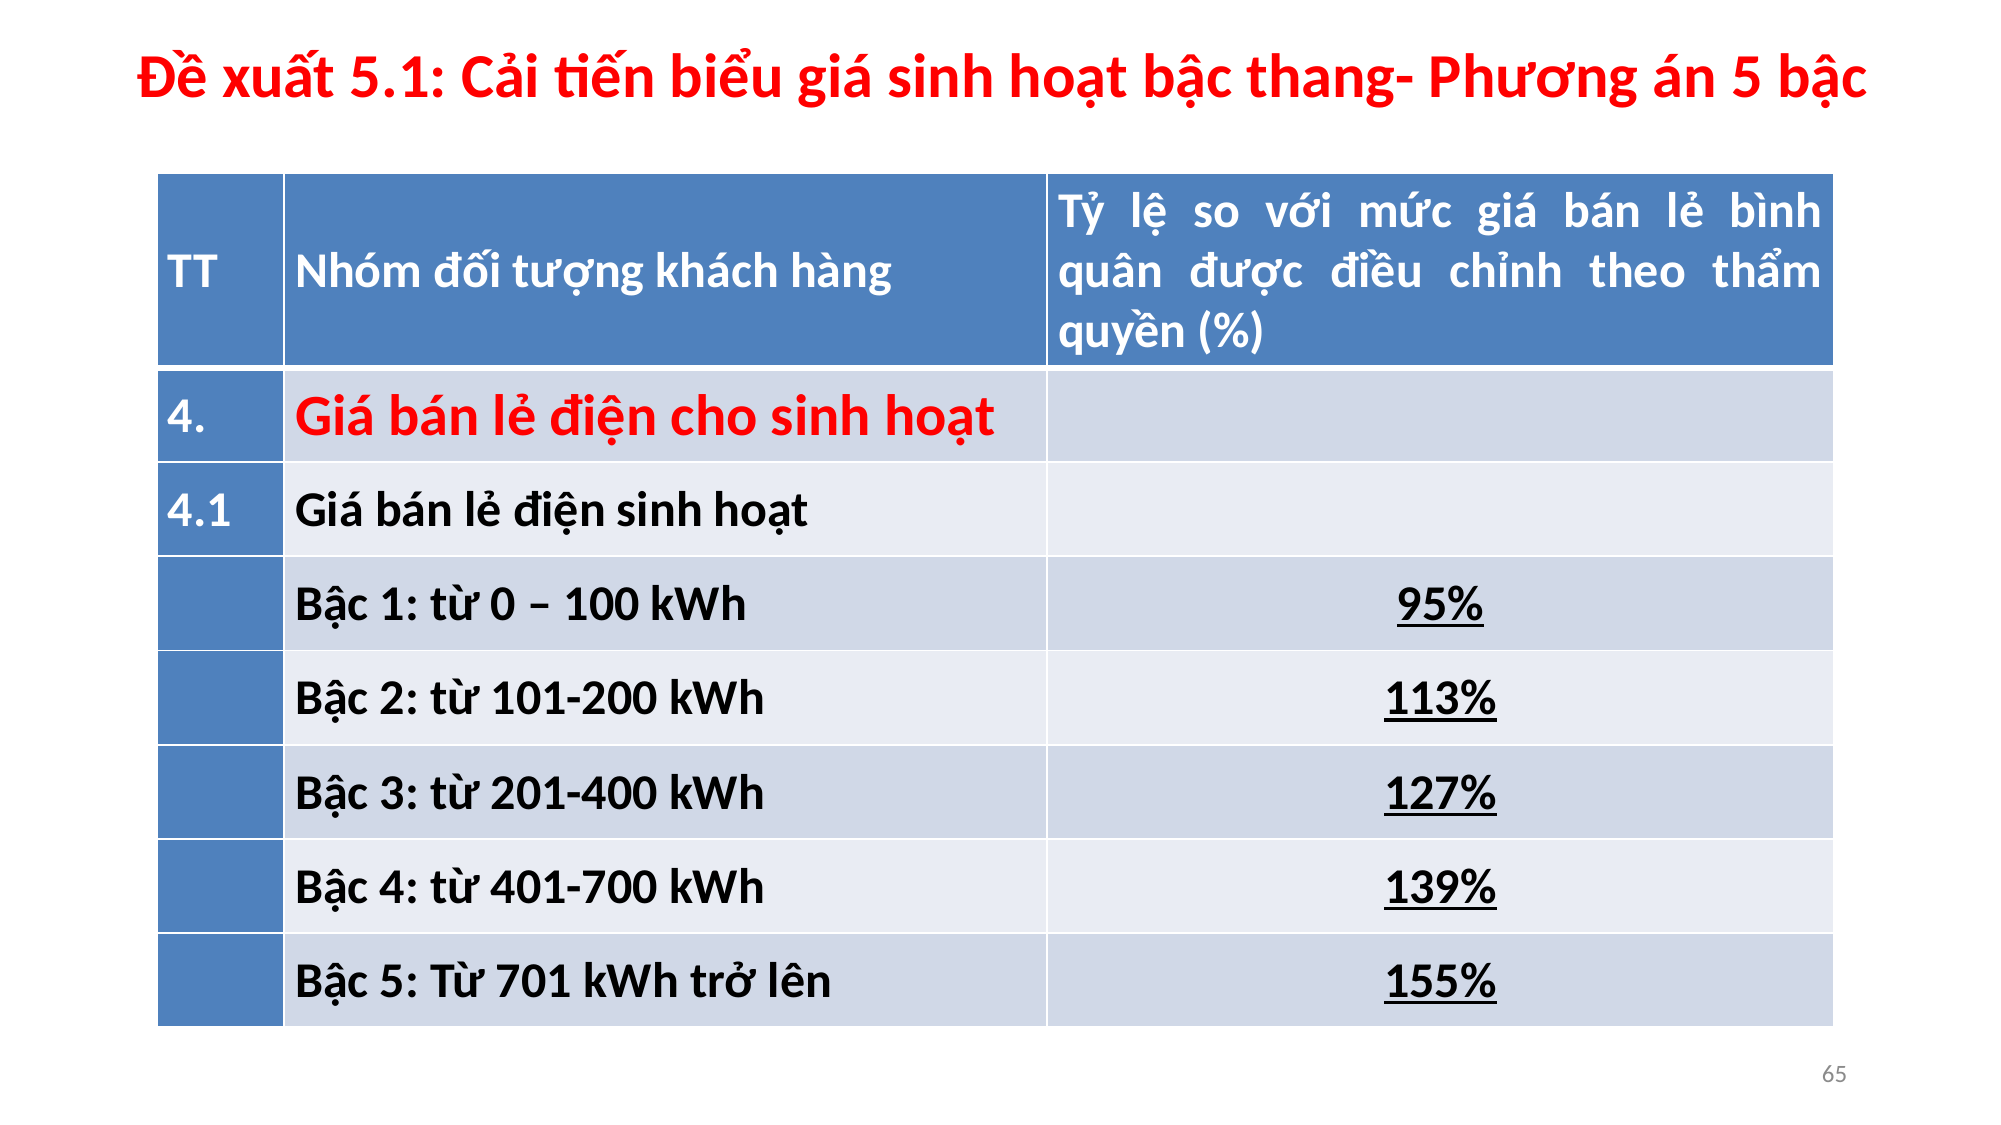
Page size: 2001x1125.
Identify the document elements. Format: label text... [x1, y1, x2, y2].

table_cell 127% [1048, 746, 1833, 838]
table_cell [158, 651, 283, 744]
table_cell 4. [158, 371, 283, 461]
table_cell [158, 934, 283, 1026]
table_header Tỷ lệ so với mức giá bán lẻ bình quân được điều chỉnh theo thẩm quyền (%) [1048, 174, 1833, 365]
table_cell [158, 840, 283, 932]
table_cell 139% [1048, 840, 1833, 932]
table_cell [1048, 463, 1833, 555]
table_cell 4.1 [158, 463, 283, 555]
table_cell 95% [1048, 557, 1833, 650]
table_cell 113% [1048, 651, 1833, 744]
table_cell [158, 746, 283, 838]
table_cell Bậc 4: từ 401-700 kWh [285, 840, 1046, 932]
table_cell Bậc 3: từ 201-400 kWh [285, 746, 1046, 838]
table_cell Giá bán lẻ điện cho sinh hoạt [285, 371, 1046, 461]
table_cell [1048, 371, 1833, 461]
title Đề xuất 5.1: Cải tiến biểu giá sinh hoạt bậc thang- Phương án 5 bậc [121, 17, 1925, 136]
table_cell [158, 557, 283, 650]
slide_number 65 [1412, 1042, 1863, 1103]
table_header TT [158, 174, 283, 365]
table_cell Bậc 5: Từ 701 kWh trở lên [285, 934, 1046, 1026]
table_cell 155% [1048, 934, 1833, 1026]
table_cell Bậc 2: từ 101-200 kWh [285, 651, 1046, 744]
table_cell Bậc 1: từ 0 – 100 kWh [285, 557, 1046, 650]
table_cell Giá bán lẻ điện sinh hoạt [285, 463, 1046, 555]
table_header Nhóm đối tượng khách hàng [285, 174, 1046, 365]
